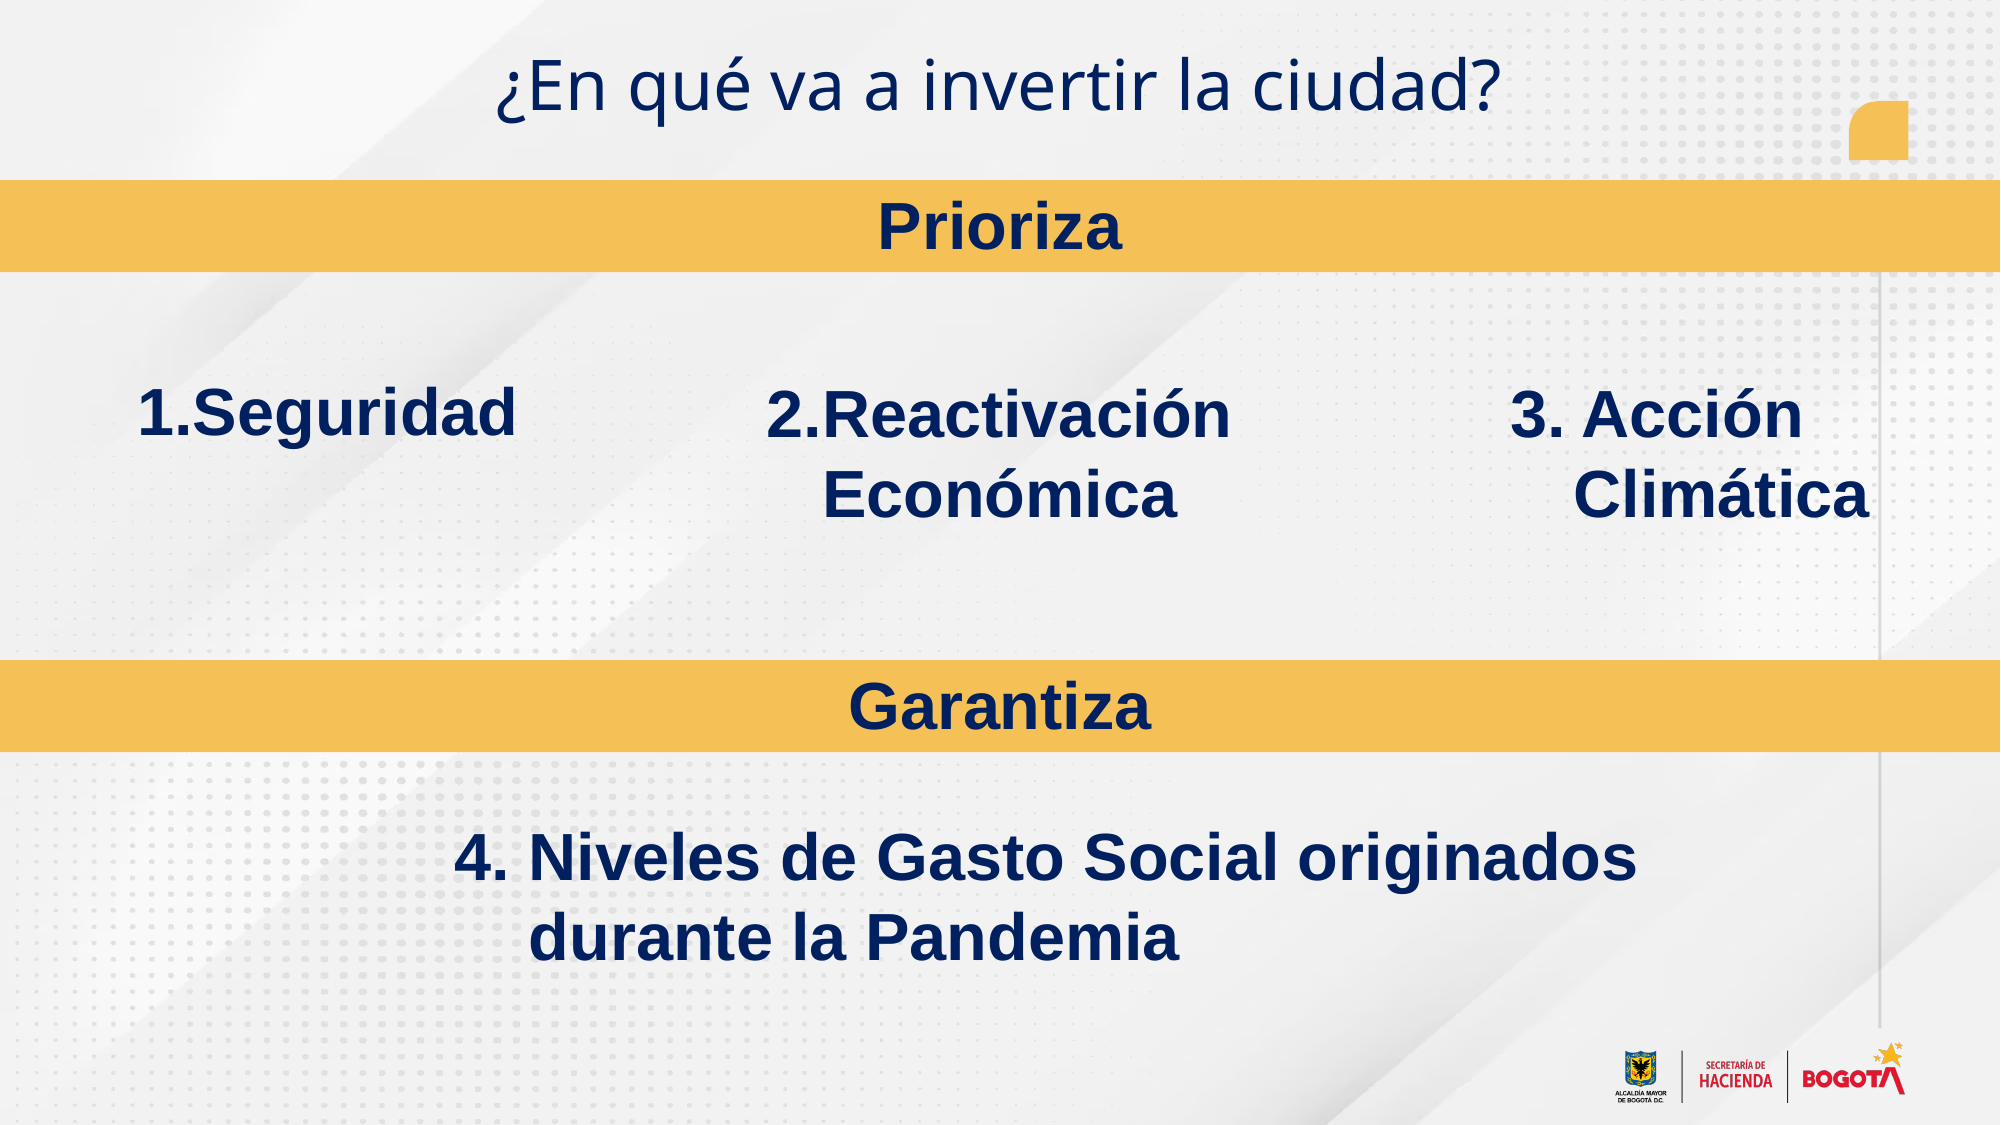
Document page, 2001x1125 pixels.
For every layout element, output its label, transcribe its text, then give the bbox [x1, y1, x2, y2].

picture [0, 273, 2000, 659]
picture [0, 0, 2000, 179]
text_box [0, 179, 2000, 273]
text_box 3. Acción Climática [1328, 363, 1986, 538]
text_box Garantiza [671, 655, 1329, 751]
text_box 4. Niveles de Gasto Social originados durante la Pandemia [440, 806, 1776, 981]
text_box Prioriza [671, 175, 1329, 271]
picture [0, 753, 2000, 1125]
text_box 1.Seguridad [66, 361, 590, 456]
text_box [0, 659, 2000, 753]
text_box 2.Reactivación Económica [738, 363, 1262, 538]
